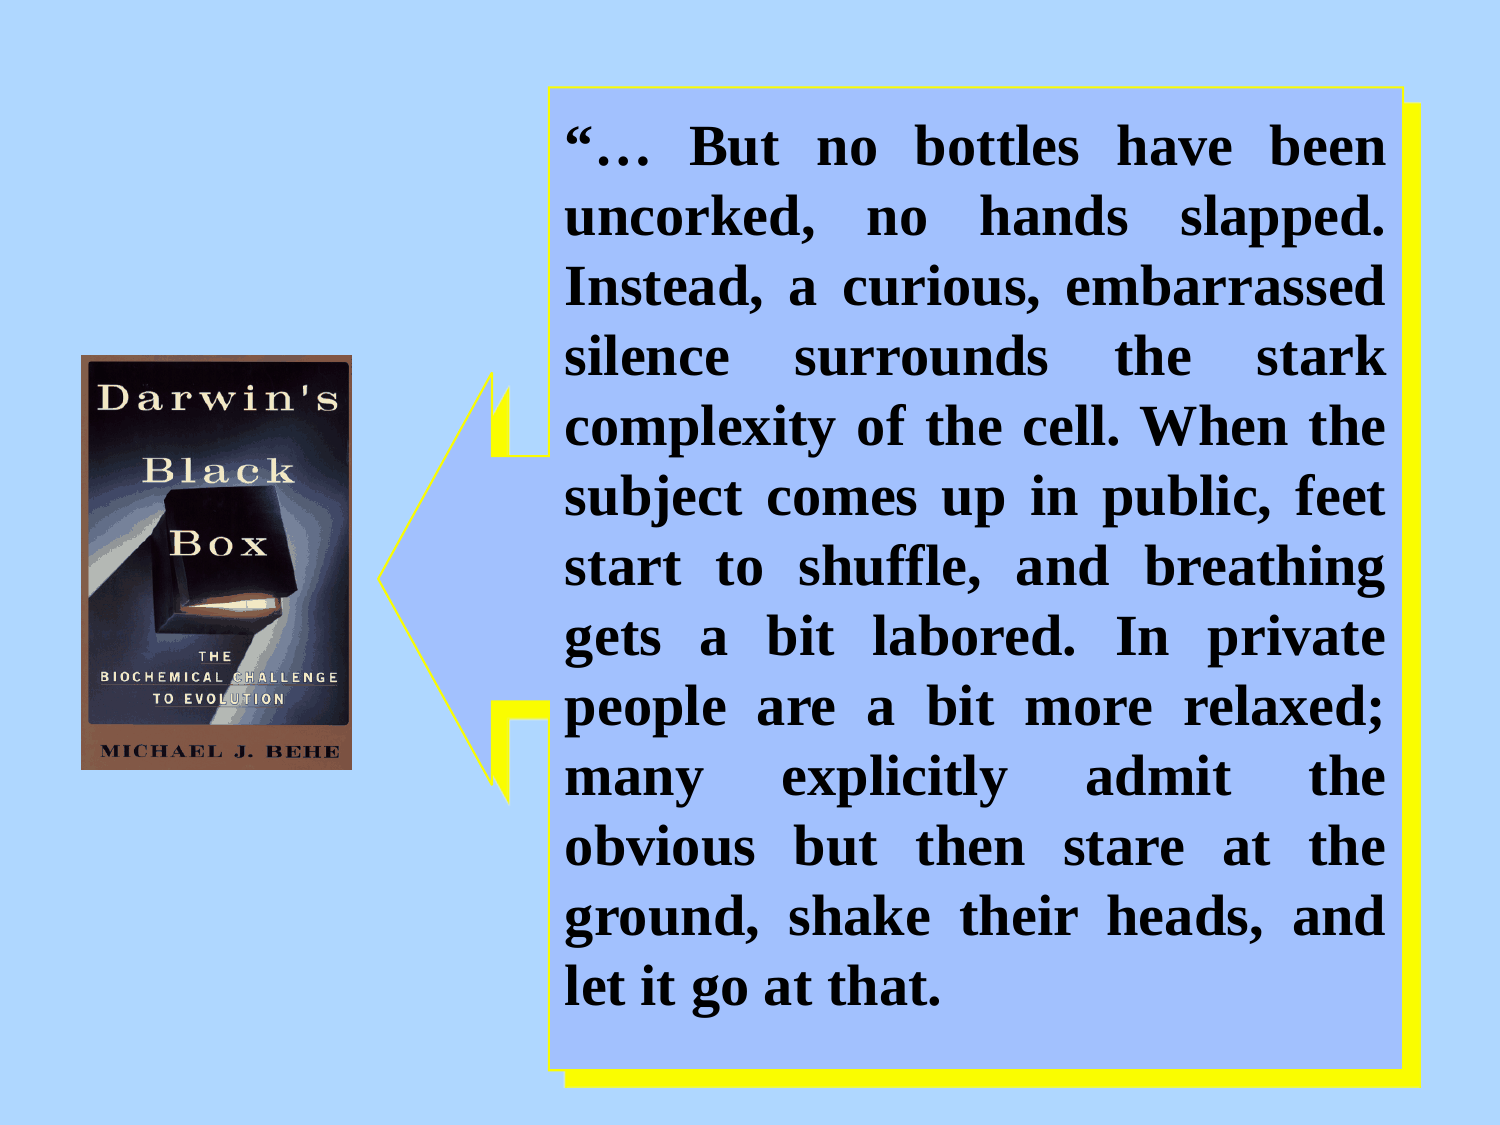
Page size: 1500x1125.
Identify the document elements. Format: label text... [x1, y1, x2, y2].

text_box “… But no bottles have been uncorked, no hands slapped. Instead, a curious, embarrassed silence surrounds the stark complexity of the cell. When the subject comes up in public, feet start to shuffle, and breathing gets a bit labored. In private people are a bit more relaxed; many explicitly admit the obvious but then stare at the ground, shake their heads, and let it go at that. [550, 99, 1402, 1082]
picture [81, 355, 352, 770]
text_box [378, 87, 1404, 1071]
